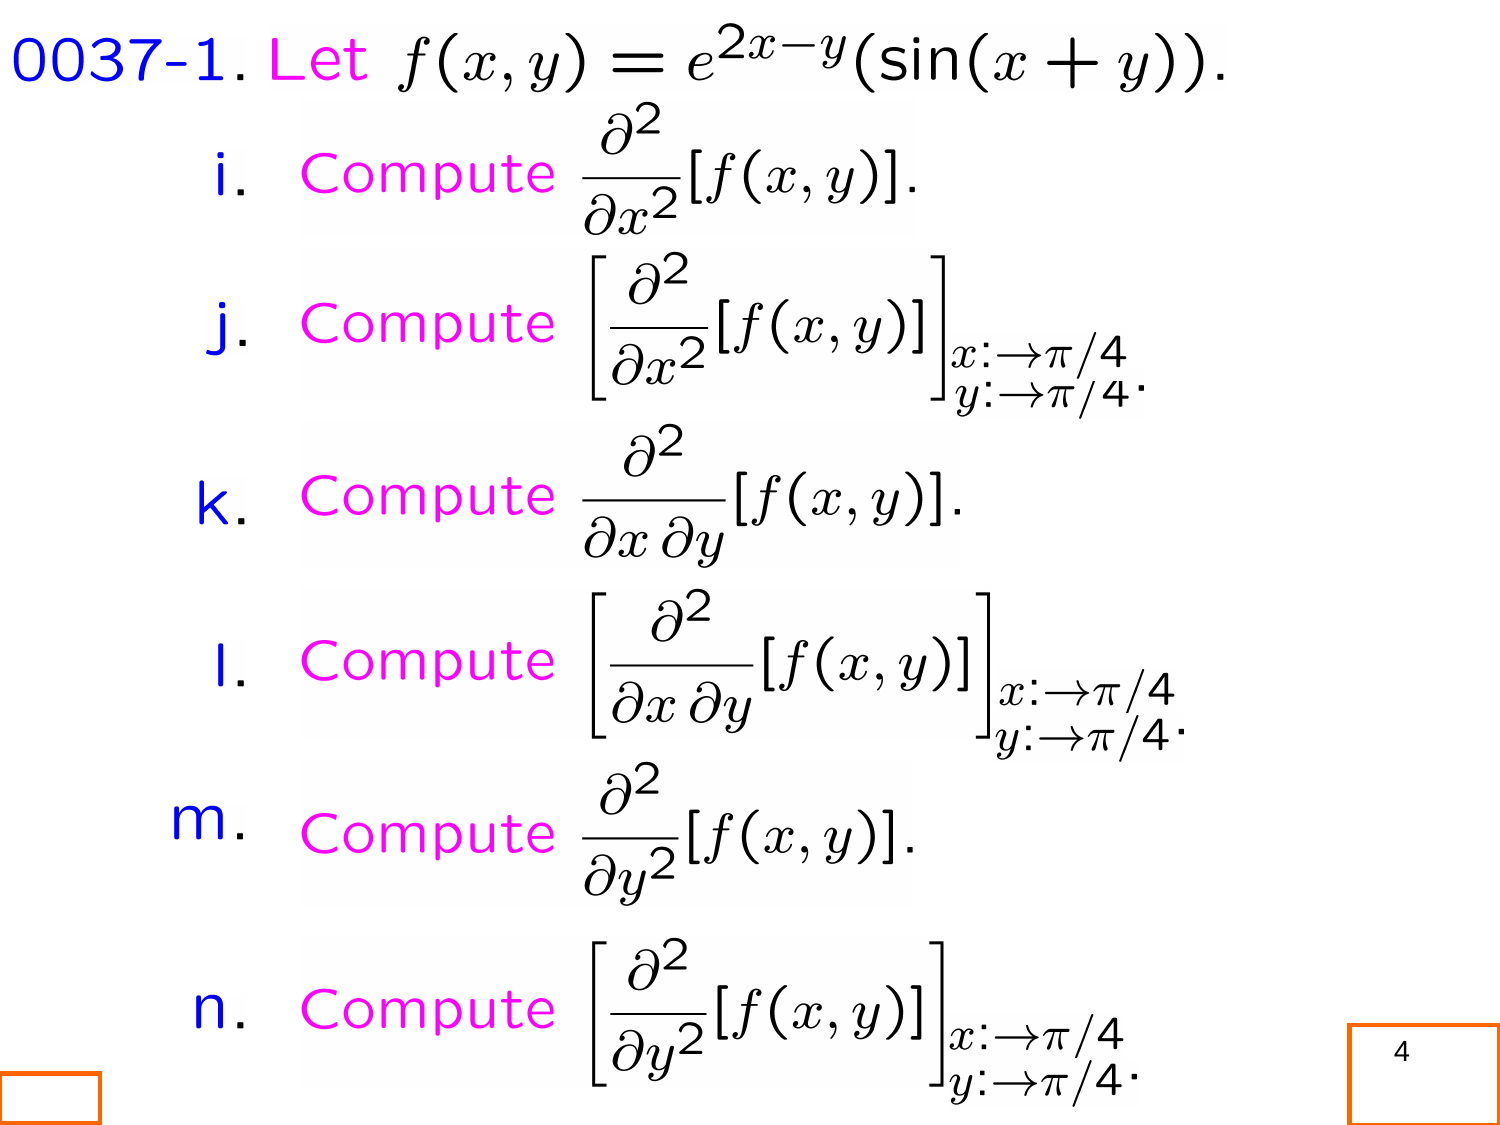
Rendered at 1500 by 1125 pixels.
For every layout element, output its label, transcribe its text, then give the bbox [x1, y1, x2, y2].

text_box [0, 1073, 100, 1124]
picture [301, 99, 916, 237]
picture [270, 23, 1226, 94]
picture [993, 667, 1185, 764]
text_box [1349, 1025, 1500, 1125]
picture [195, 993, 246, 1029]
picture [204, 302, 246, 356]
picture [301, 249, 946, 401]
picture [12, 37, 246, 85]
picture [301, 760, 913, 907]
picture [198, 477, 246, 525]
picture [946, 1012, 1138, 1109]
picture [173, 804, 246, 840]
picture [301, 935, 944, 1088]
slide_number 4 [1128, 1024, 1425, 1103]
picture [301, 422, 961, 569]
picture [948, 330, 1145, 421]
picture [217, 640, 246, 687]
picture [301, 586, 991, 739]
picture [217, 149, 246, 197]
